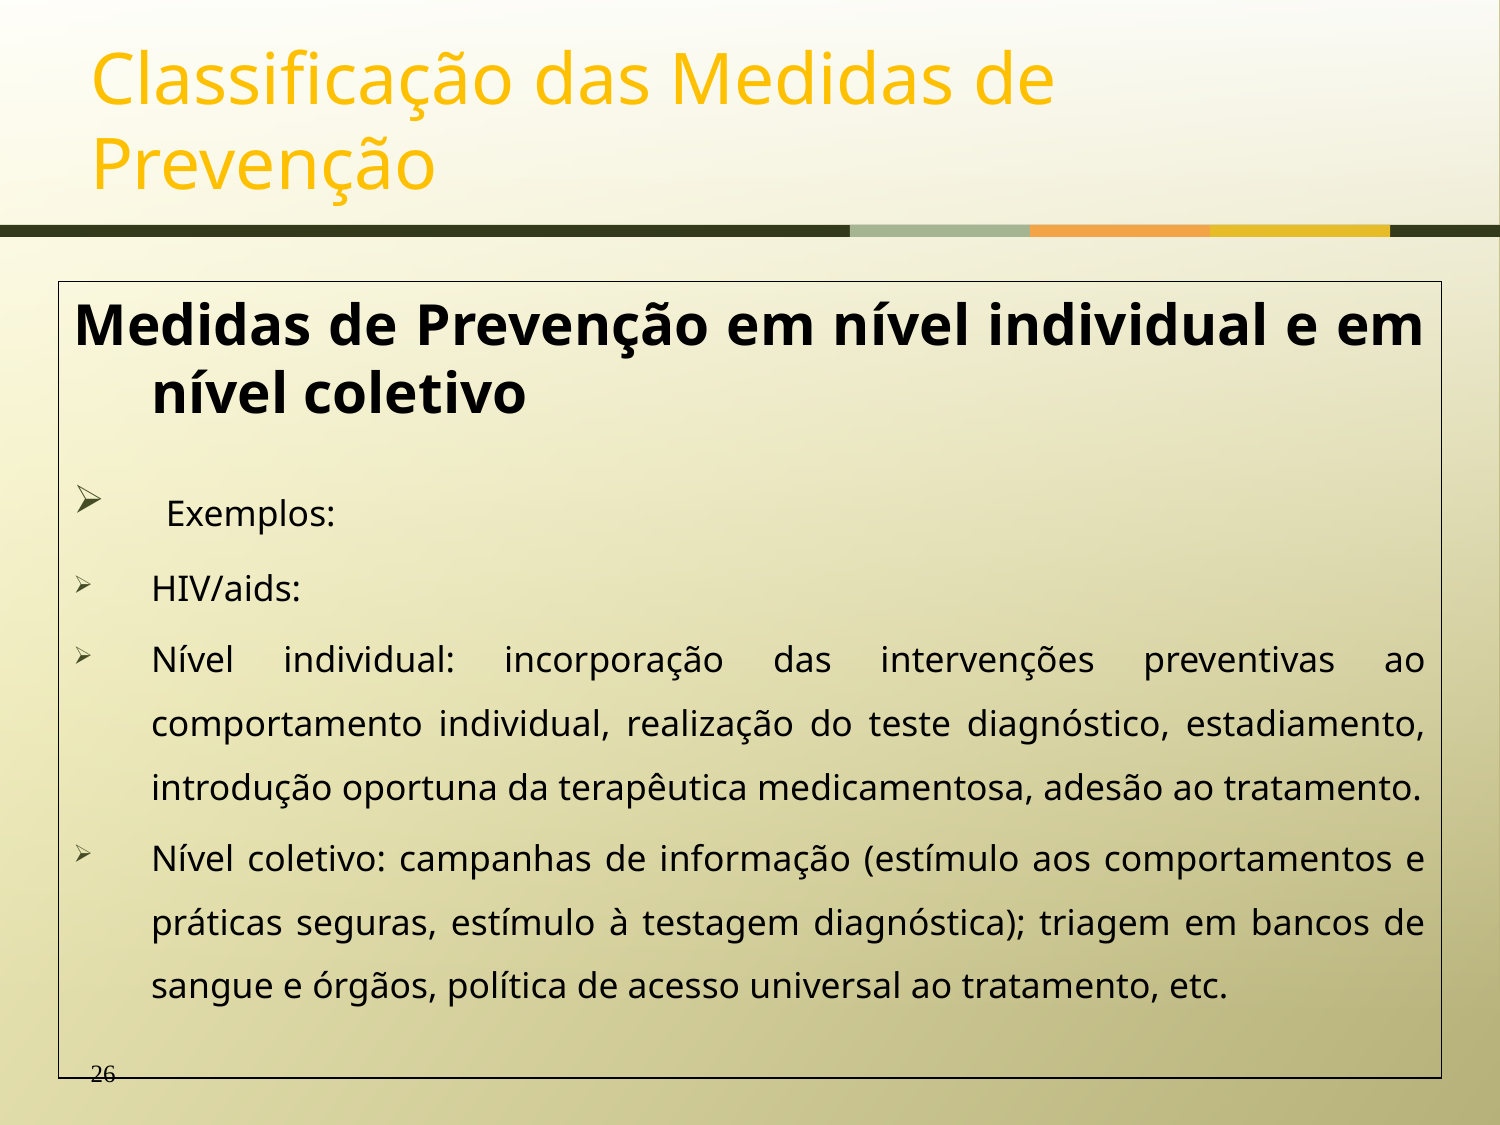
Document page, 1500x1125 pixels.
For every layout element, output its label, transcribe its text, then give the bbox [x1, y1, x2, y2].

slide_number 26 [75, 1042, 426, 1103]
list Medidas de Prevenção em nível individual e em nível coletivo Exemplos: HIV/aids: Nível individual: incorporação das intervenções preventivas ao comportamento individual, realização do teste diagnóstico, estadiamento, introdução oportuna da terapêutica medicamentosa, adesão ao tratamento. Nível coletivo: campanhas de informação (estímulo aos comportamentos e práticas seguras, estímulo à testagem diagnóstica); triagem em bancos de sangue e órgãos, política de acesso universal ao tratamento, etc. [58, 281, 1442, 1079]
title Classificação das Medidas de Prevenção [75, 24, 1425, 213]
